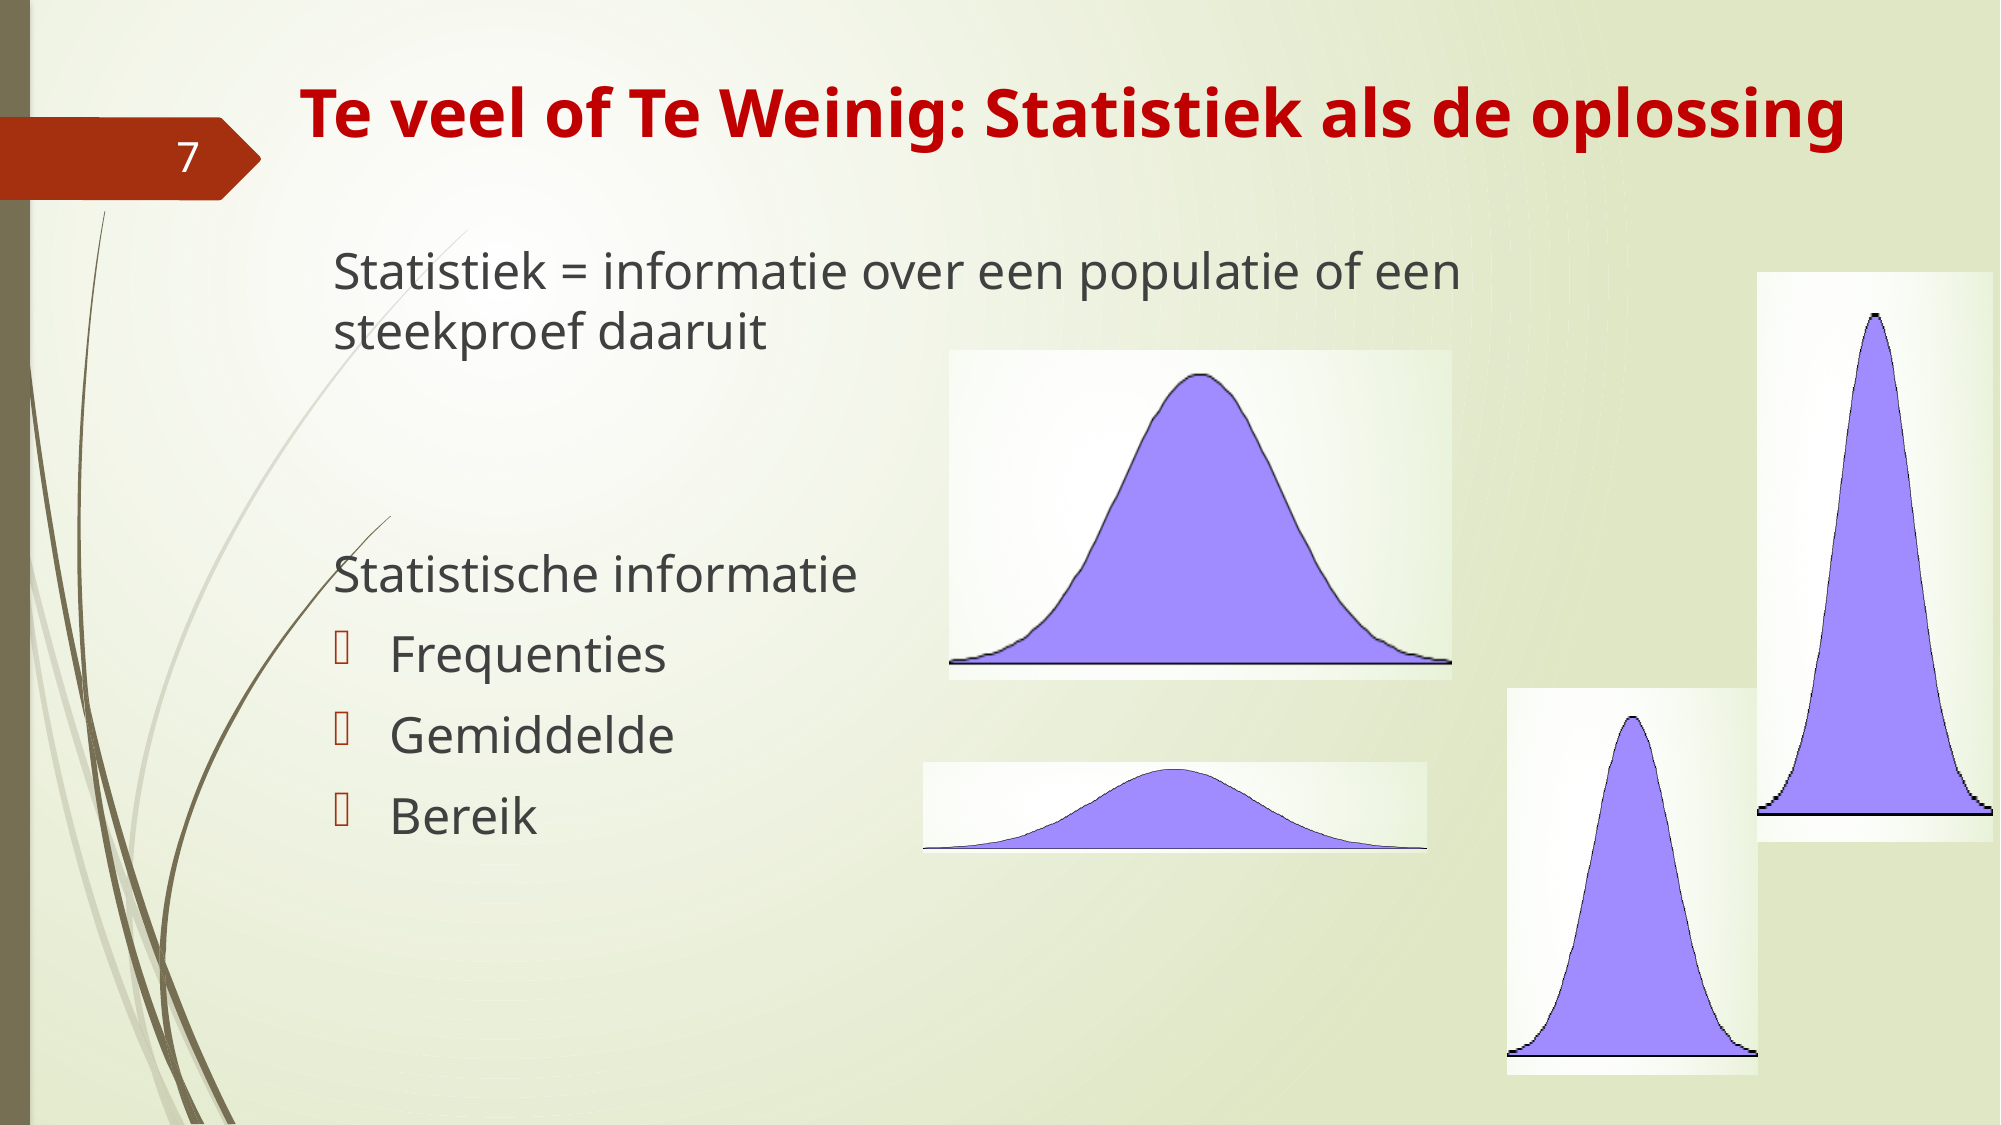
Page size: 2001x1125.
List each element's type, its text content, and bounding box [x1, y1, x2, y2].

picture [1507, 271, 1993, 1075]
title Te veel of Te Weinig: Statistiek als de oplossing [284, 63, 1875, 121]
slide_number 7 [87, 129, 216, 190]
picture [923, 762, 1427, 853]
list Statistiek = informatie over een populatie of een steekproef daaruit Statistische informatie Frequenties Gemiddelde Bereik [318, 231, 1702, 882]
picture [949, 349, 1453, 681]
